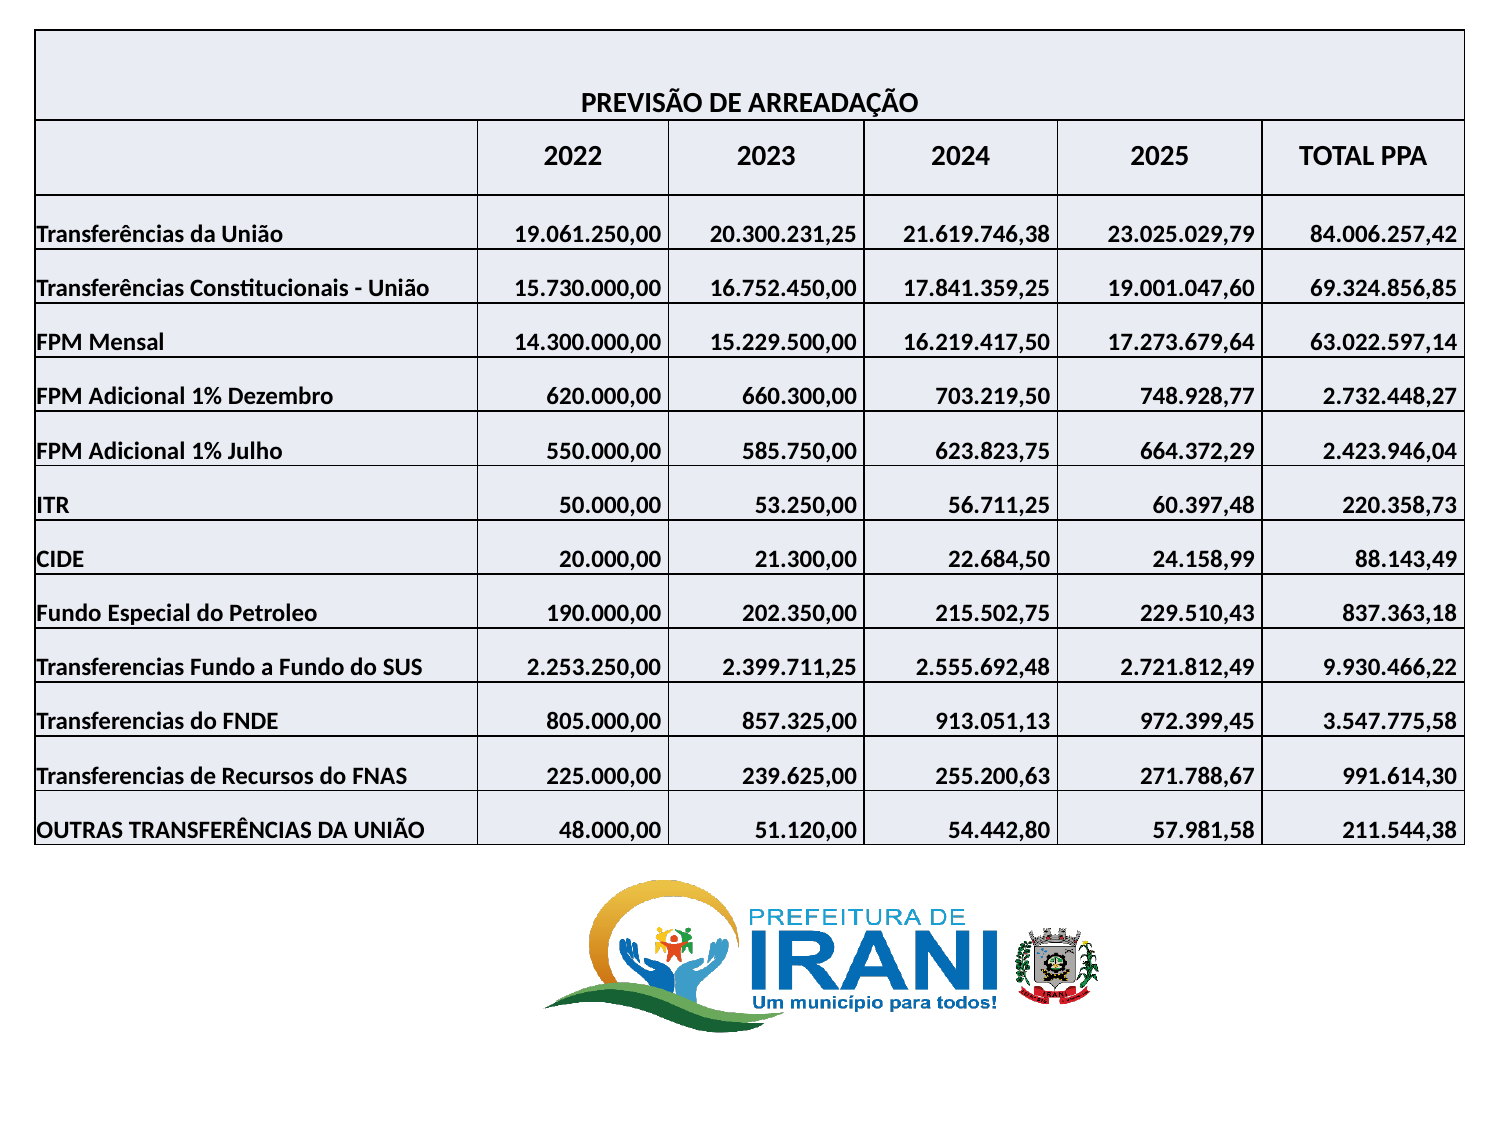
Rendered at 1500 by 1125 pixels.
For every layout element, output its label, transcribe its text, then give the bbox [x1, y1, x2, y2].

table_cell 202.350,00 [669, 575, 863, 627]
table_cell Transferências Constitucionais - União [36, 250, 477, 302]
table_cell 15.229.500,00 [669, 304, 863, 356]
table_cell 972.399,45 [1058, 683, 1261, 735]
table_cell 991.614,30 [1263, 737, 1464, 790]
table_cell 660.300,00 [669, 358, 863, 410]
table_cell 69.324.856,85 [1263, 250, 1464, 302]
table_cell Transferencias do FNDE [36, 683, 477, 735]
table_cell 2022 [478, 121, 668, 194]
table_cell 2.253.250,00 [478, 629, 668, 681]
table_cell 2.721.812,49 [1058, 629, 1261, 681]
table_cell 913.051,13 [865, 683, 1057, 735]
table_cell 15.730.000,00 [478, 250, 668, 302]
table_header PREVISÃO DE ARREADAÇÃO [36, 31, 1464, 119]
table_cell 17.841.359,25 [865, 250, 1057, 302]
table_cell FPM Mensal [36, 304, 477, 356]
table_cell 19.001.047,60 [1058, 250, 1261, 302]
table_cell 54.442,80 [865, 791, 1057, 844]
table_cell Transferencias de Recursos do FNAS [36, 737, 477, 790]
table_cell 60.397,48 [1058, 466, 1261, 519]
table_cell 857.325,00 [669, 683, 863, 735]
table_cell FPM Adicional 1% Julho [36, 412, 477, 465]
table_cell 20.000,00 [478, 521, 668, 573]
table_cell 88.143,49 [1263, 521, 1464, 573]
table_cell 664.372,29 [1058, 412, 1261, 465]
table_cell 211.544,38 [1263, 791, 1464, 844]
table_cell 620.000,00 [478, 358, 668, 410]
table_cell Transferências da União [36, 196, 477, 248]
table_cell 2.423.946,04 [1263, 412, 1464, 465]
table_cell 3.547.775,58 [1263, 683, 1464, 735]
table_cell TOTAL PPA [1263, 121, 1464, 194]
table_cell FPM Adicional 1% Dezembro [36, 358, 477, 410]
table_cell 84.006.257,42 [1263, 196, 1464, 248]
table_cell 24.158,99 [1058, 521, 1261, 573]
table_cell 2.732.448,27 [1263, 358, 1464, 410]
table_cell 703.219,50 [865, 358, 1057, 410]
table_cell 220.358,73 [1263, 466, 1464, 519]
table_cell 23.025.029,79 [1058, 196, 1261, 248]
table_cell 748.928,77 [1058, 358, 1261, 410]
table_cell 53.250,00 [669, 466, 863, 519]
table_cell CIDE [36, 521, 477, 573]
table_cell 2025 [1058, 121, 1261, 194]
table_cell 255.200,63 [865, 737, 1057, 790]
table_cell Fundo Especial do Petroleo [36, 575, 477, 627]
table_cell 271.788,67 [1058, 737, 1261, 790]
table_cell 20.300.231,25 [669, 196, 863, 248]
table_cell 19.061.250,00 [478, 196, 668, 248]
table_cell 215.502,75 [865, 575, 1057, 627]
table_cell ITR [36, 466, 477, 519]
table_cell 51.120,00 [669, 791, 863, 844]
table_cell 239.625,00 [669, 737, 863, 790]
table_cell 48.000,00 [478, 791, 668, 844]
table_cell 50.000,00 [478, 466, 668, 519]
table_cell 805.000,00 [478, 683, 668, 735]
table_cell 21.300,00 [669, 521, 863, 573]
title [75, 846, 1425, 1081]
table_cell 837.363,18 [1263, 575, 1464, 627]
table_cell 585.750,00 [669, 412, 863, 465]
table_cell [36, 121, 477, 194]
table_cell 229.510,43 [1058, 575, 1261, 627]
table_cell 16.752.450,00 [669, 250, 863, 302]
table_cell 9.930.466,22 [1263, 629, 1464, 681]
table_cell 2023 [669, 121, 863, 194]
table_cell 21.619.746,38 [865, 196, 1057, 248]
table_cell 550.000,00 [478, 412, 668, 465]
table_cell 17.273.679,64 [1058, 304, 1261, 356]
table_cell 63.022.597,14 [1263, 304, 1464, 356]
table_cell 190.000,00 [478, 575, 668, 627]
table_cell 2024 [865, 121, 1057, 194]
table_cell OUTRAS TRANSFERÊNCIAS DA UNIÃO [36, 791, 477, 844]
table_cell 2.399.711,25 [669, 629, 863, 681]
table_cell 623.823,75 [865, 412, 1057, 465]
table_cell Transferencias Fundo a Fundo do SUS [36, 629, 477, 681]
table_cell 57.981,58 [1058, 791, 1261, 844]
table_cell 2.555.692,48 [865, 629, 1057, 681]
table_cell 56.711,25 [865, 466, 1057, 519]
table_cell 16.219.417,50 [865, 304, 1057, 356]
table_cell 22.684,50 [865, 521, 1057, 573]
table_cell 14.300.000,00 [478, 304, 668, 356]
table_cell 225.000,00 [478, 737, 668, 790]
picture [513, 854, 1129, 1056]
